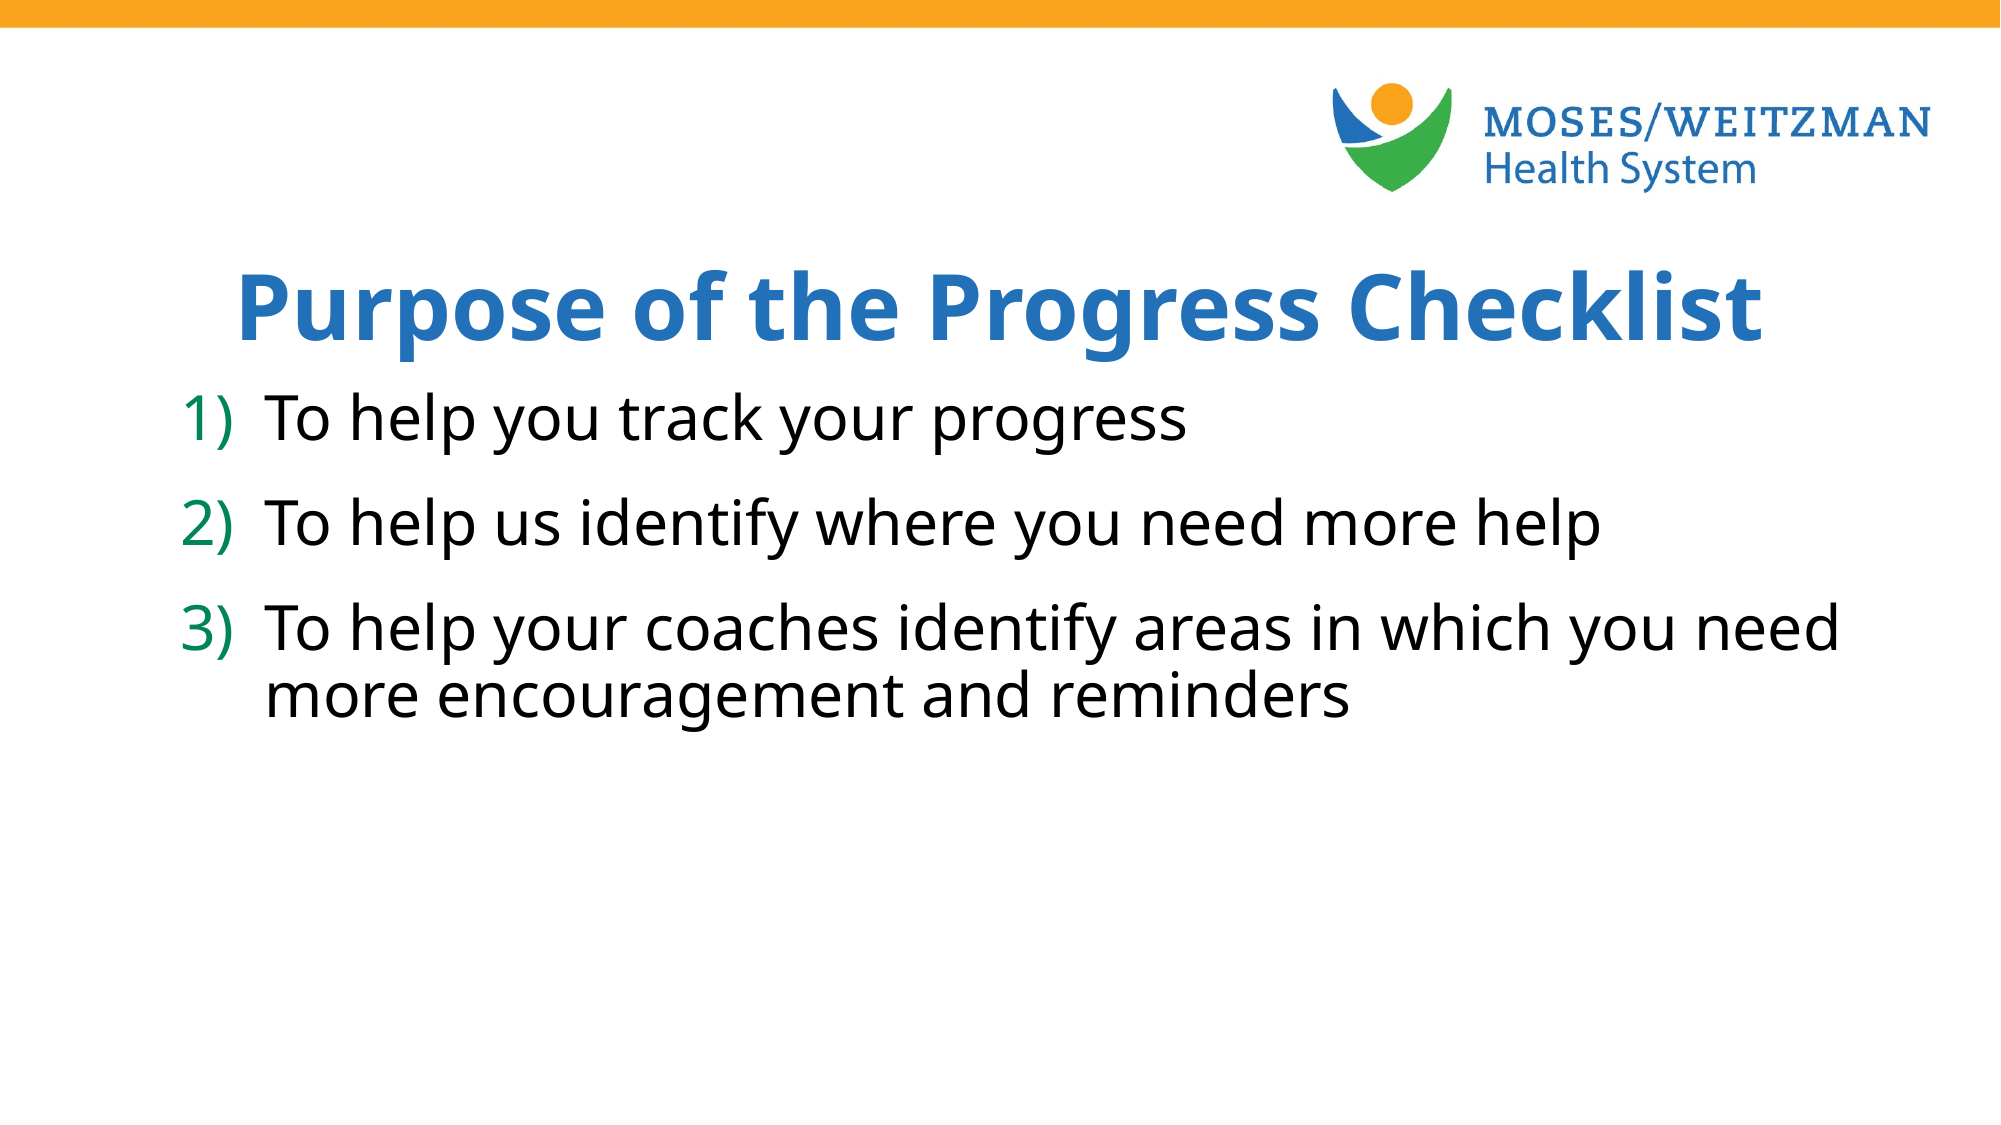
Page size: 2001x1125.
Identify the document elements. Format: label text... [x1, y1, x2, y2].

picture [0, 0, 2000, 1125]
text_box Purpose of the Progress Checklist [137, 254, 1863, 379]
text_box To help you track your progress To help us identify where you need more help To help your coaches identify areas in which you need more encouragement and reminders [99, 379, 1900, 1027]
